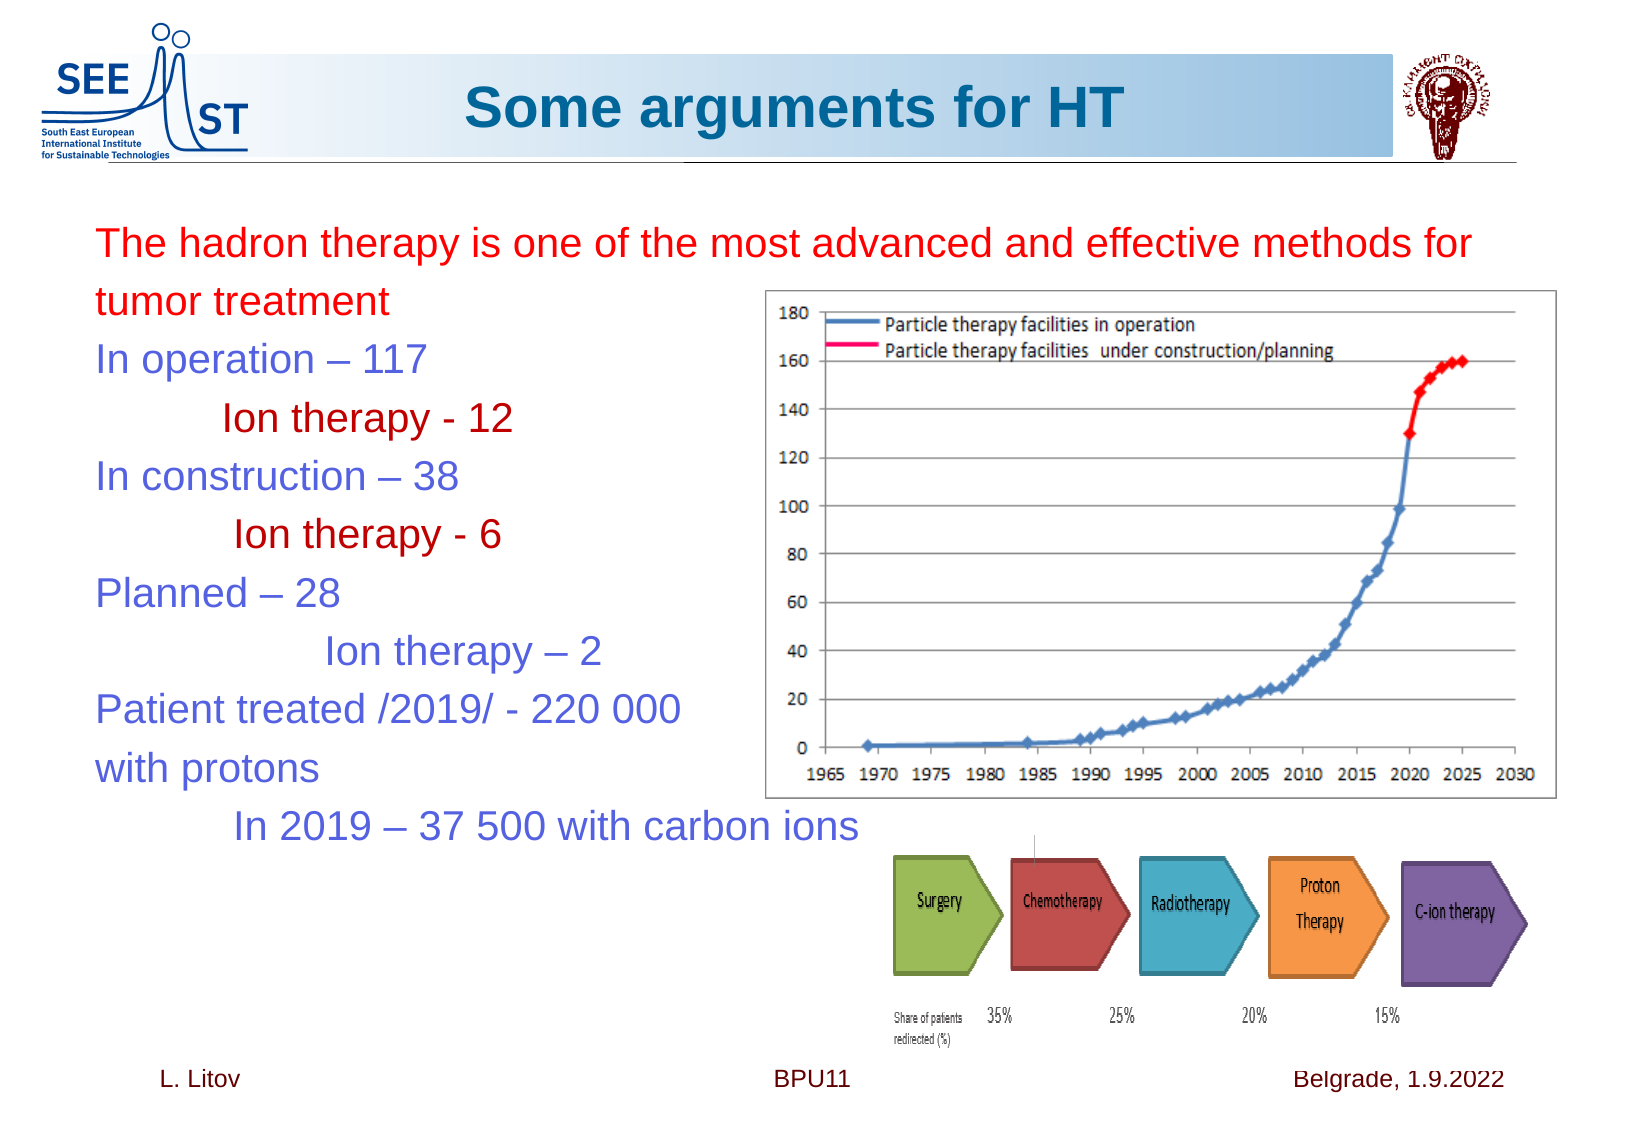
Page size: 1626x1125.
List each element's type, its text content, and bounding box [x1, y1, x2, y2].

title Some arguments for HT [198, 66, 1392, 142]
picture [1403, 54, 1490, 161]
picture [41, 22, 248, 161]
list The hadron therapy is one of the most advanced and effective methods for tumor treatment In operation – 117 Ion therapy - 12 In construction – 38 Ion therapy - 6 Planned – 28 Ion therapy – 2 Patient treated /2019/ - 220 000 with protons In 2019 – 37 500 with carbon ions [80, 208, 1543, 1024]
picture [765, 290, 1557, 799]
picture [877, 833, 1543, 1071]
